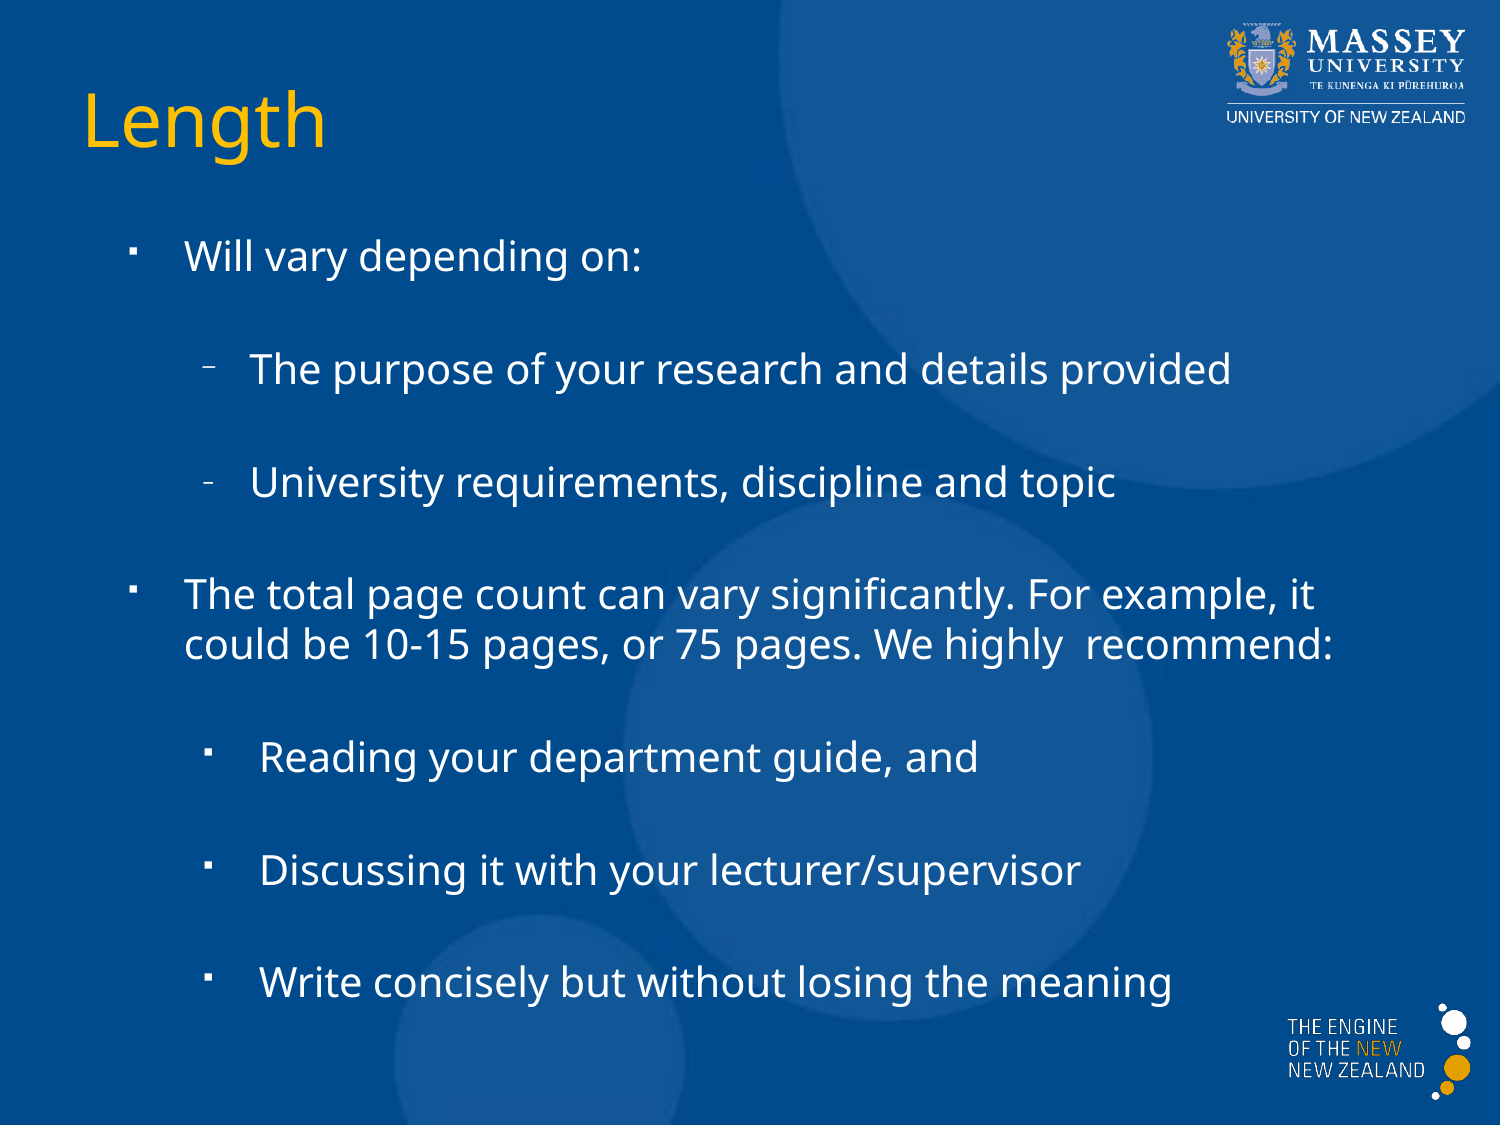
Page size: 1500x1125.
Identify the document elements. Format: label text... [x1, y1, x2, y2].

text_box [1227, 23, 1465, 104]
text_box [1238, 111, 1249, 123]
text_box [1285, 110, 1294, 123]
text_box [1391, 111, 1465, 123]
text_box [1275, 111, 1284, 123]
text_box [1265, 111, 1274, 123]
text_box [1307, 29, 1465, 72]
text_box [1299, 111, 1309, 123]
text_box [1309, 111, 1321, 123]
title Length [78, 70, 341, 261]
text_box Will vary depending on: The purpose of your research and details provided University requirements, discipline and topic The total page count can vary significantly. For example, it could be 10-15 pages, or 75 pages. We highly recommend: Reading your department guide, and Discussing it with your lecturer/supervisor Write concisely but without losing the meaning [125, 227, 1384, 1006]
text_box [1287, 1003, 1471, 1100]
picture [0, 0, 1500, 1125]
text_box [1325, 110, 1345, 123]
text_box [1227, 111, 1237, 123]
text_box [1350, 111, 1387, 123]
text_box [1254, 111, 1265, 123]
text_box [1310, 82, 1464, 89]
